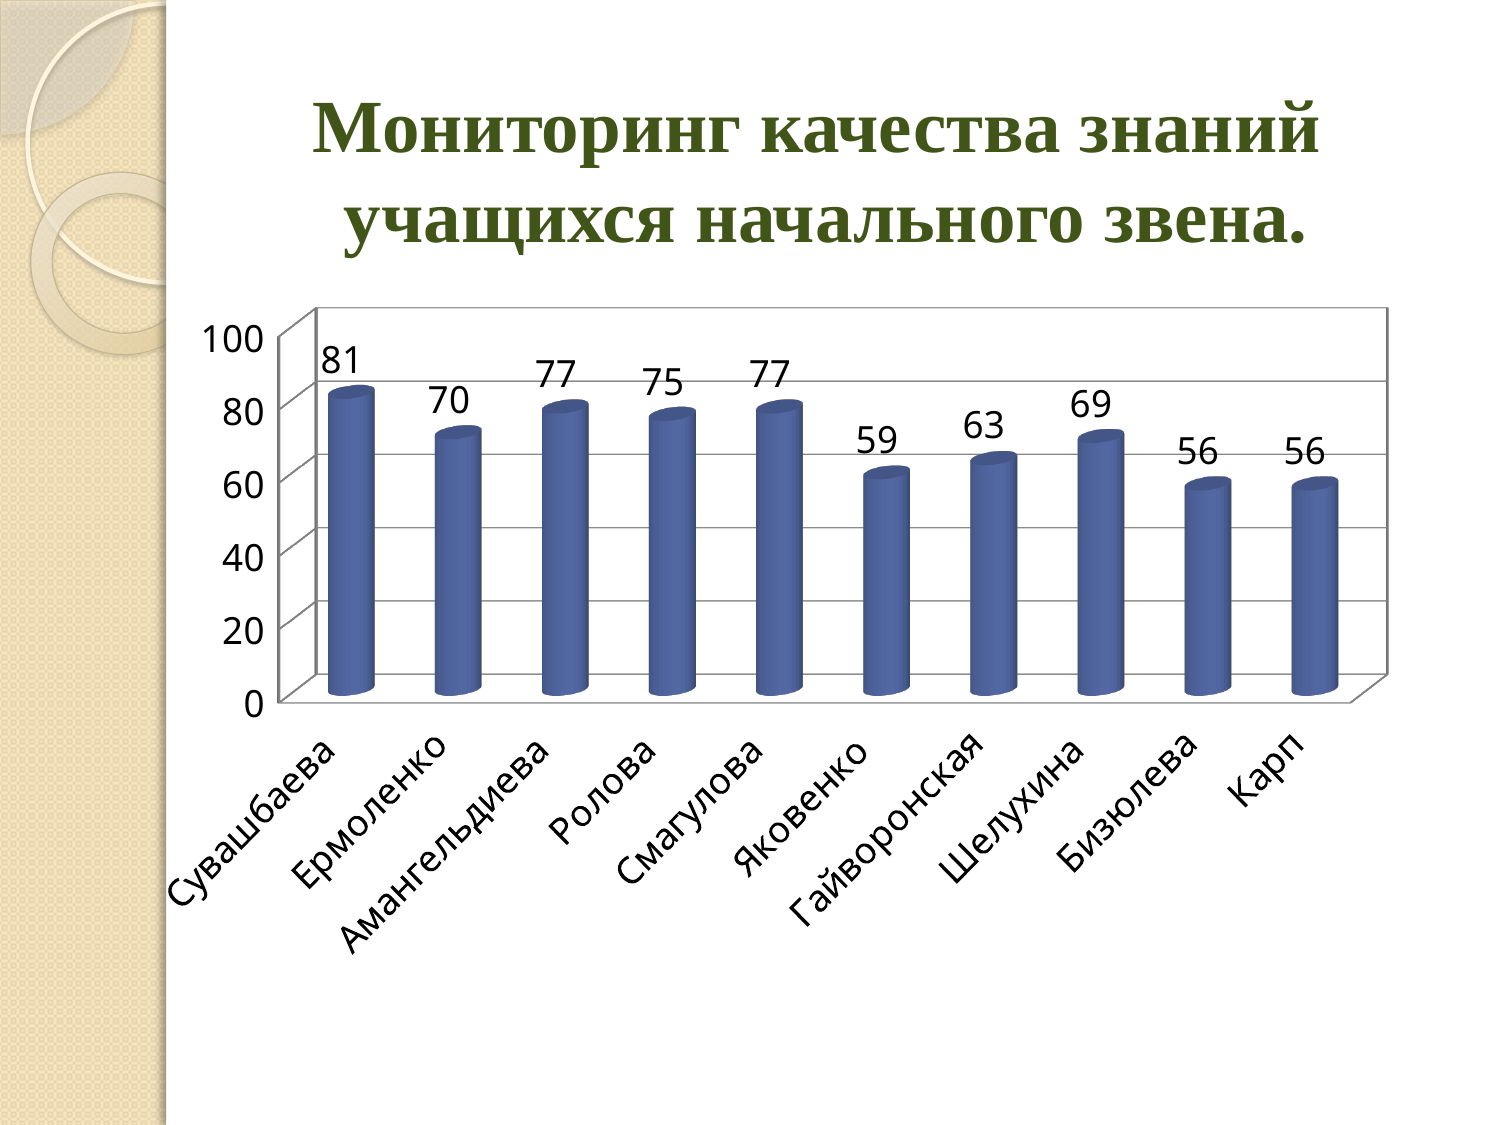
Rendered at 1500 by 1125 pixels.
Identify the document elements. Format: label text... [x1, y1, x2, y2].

text_box Мониторинг качества знаний учащихся начального звена. [222, 70, 1430, 355]
chart [152, 280, 1419, 1055]
